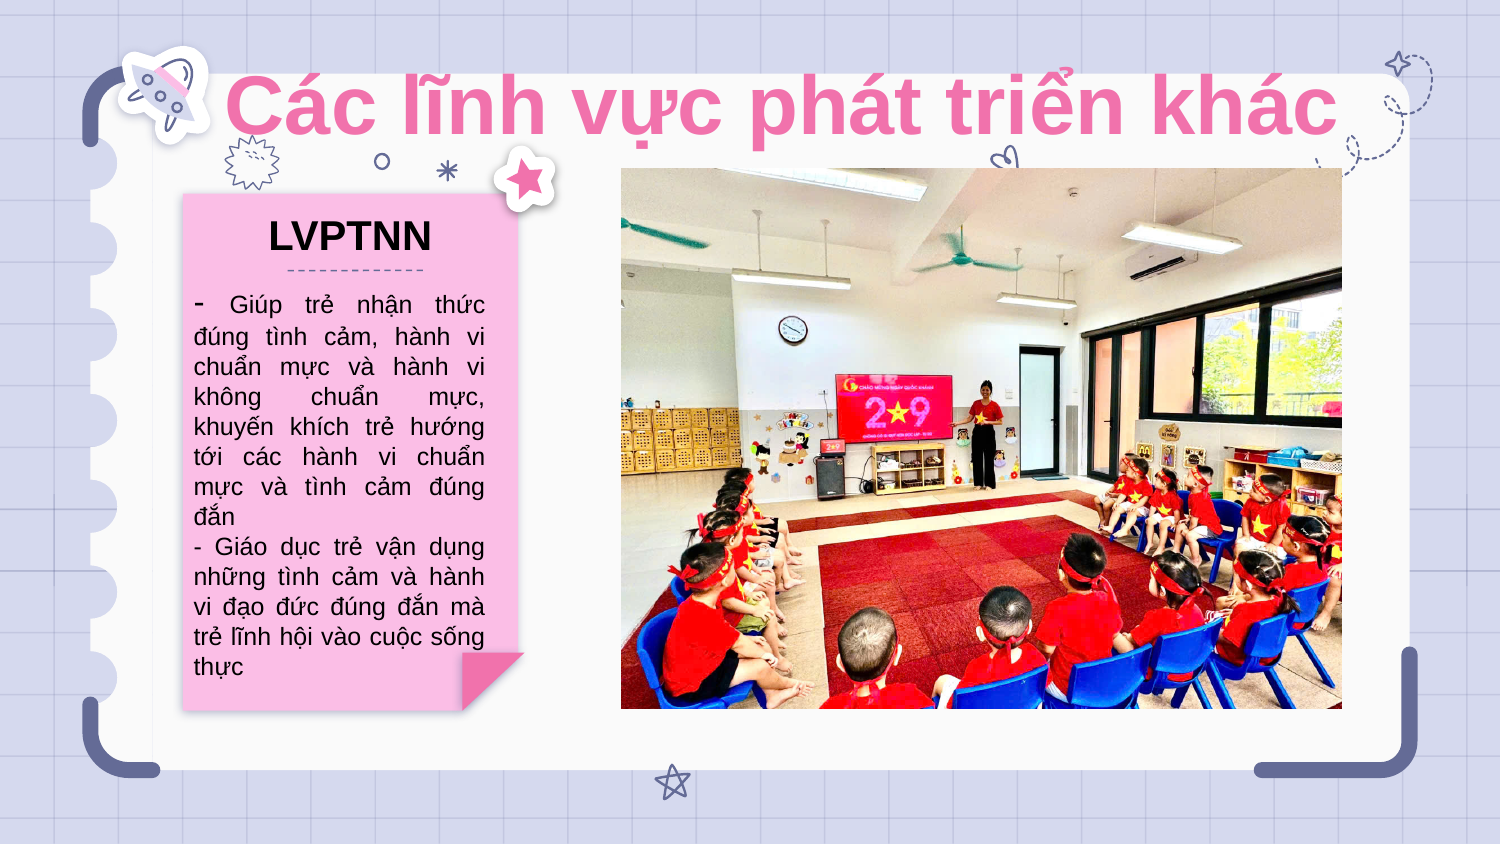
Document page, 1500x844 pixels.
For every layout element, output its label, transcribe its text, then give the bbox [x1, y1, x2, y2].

title Các lĩnh vực phát triển khác [148, 35, 1417, 141]
text_box [1388, 107, 1408, 118]
text_box [1404, 54, 1418, 59]
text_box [223, 134, 281, 191]
text_box [436, 159, 458, 182]
text_box [1409, 107, 1422, 115]
text_box [990, 144, 1019, 166]
text_box - Giúp trẻ nhận thức đúng tình cảm, hành vi chuẩn mực và hành vi không chuẩn mực, khuyến khích trẻ hướng tới các hành vi chuẩn mực và tình cảm đúng đắn - Giáo dục trẻ vận dụng những tình cảm và hành vi đạo đức đúng đắn mà trẻ lĩnh hội vào cuộc sống thực [155, 265, 501, 721]
text_box [1371, 136, 1401, 160]
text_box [505, 157, 543, 200]
text_box [1350, 149, 1370, 165]
text_box [654, 763, 691, 801]
text_box [373, 152, 391, 171]
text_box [182, 193, 525, 711]
picture [621, 168, 1342, 709]
text_box [1346, 134, 1356, 143]
text_box [1347, 165, 1356, 175]
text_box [126, 58, 202, 133]
text_box LVPTNN [285, 184, 488, 191]
text_box [1384, 50, 1412, 77]
text_box LVPTNN [192, 184, 218, 191]
